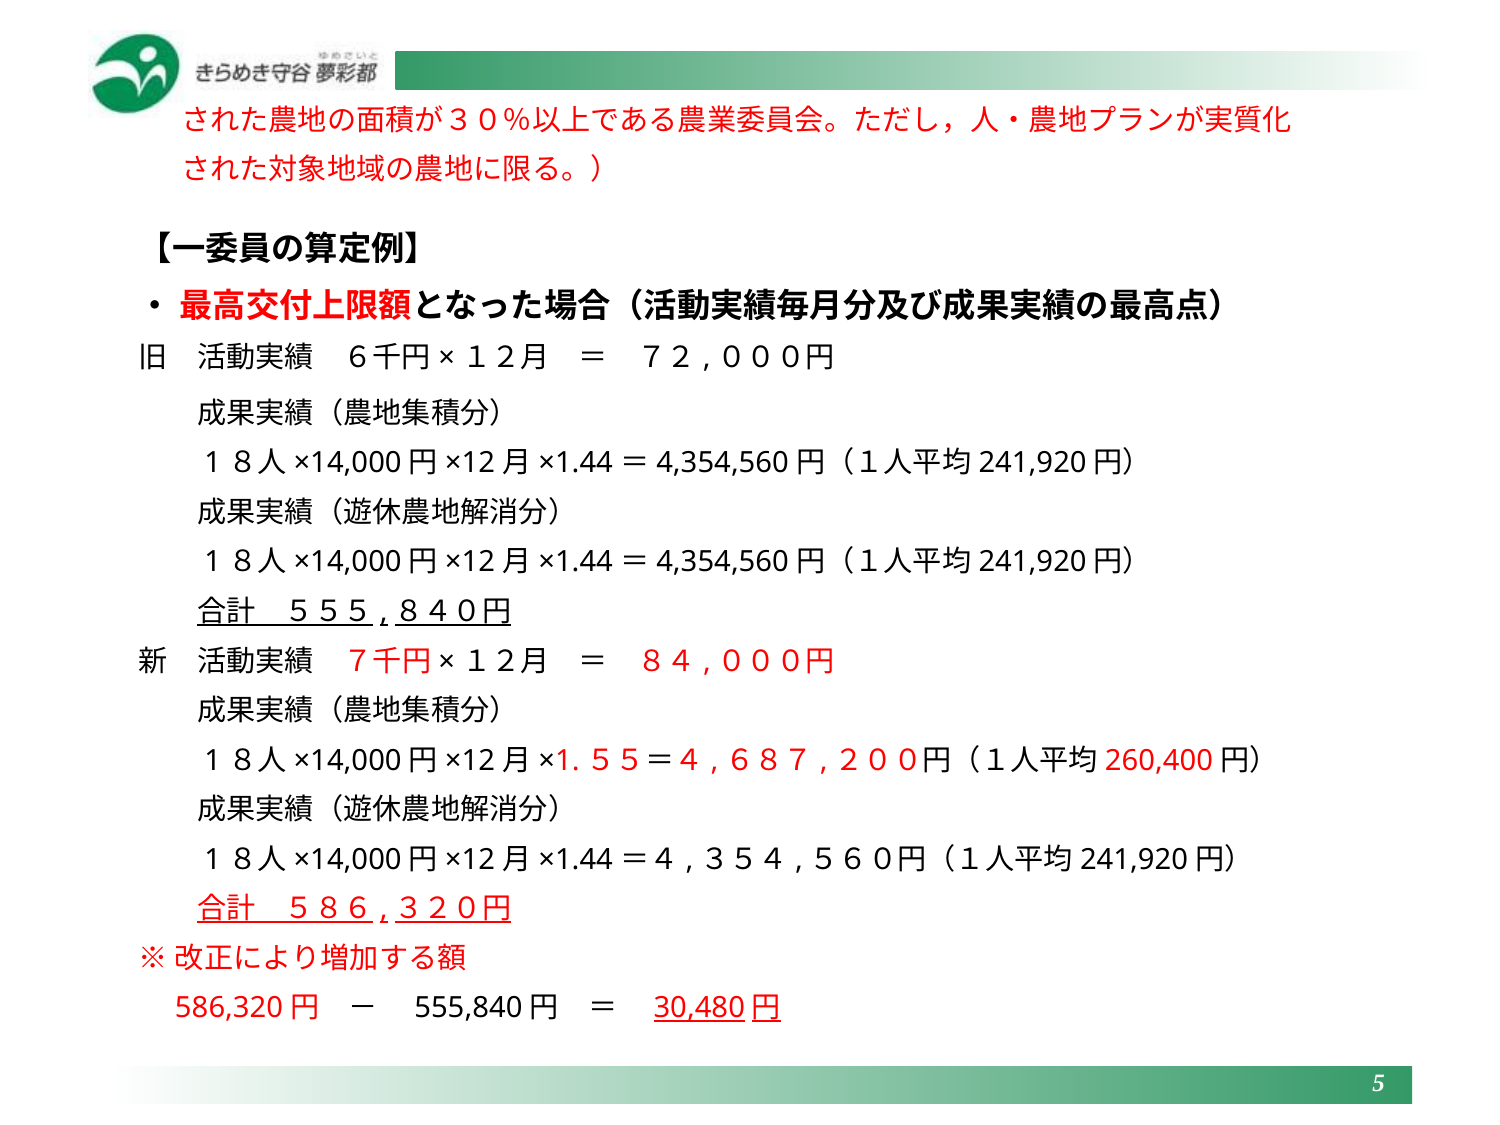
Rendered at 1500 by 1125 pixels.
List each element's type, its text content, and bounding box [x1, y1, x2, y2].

text_box 成果実績（農地集積分） 1８人×14,000円×12月×1.44＝4,354,560円（１人平均241,920円） 成果実績（遊休農地解消分） 1８人×14,000円×12月×1.44＝4,354,560円（１人平均241,920円） 合計 ５５５,８４０円 新 活動実績 ７千円×１２月 ＝ ８４,０００円 成果実績（農地集積分） 1８人×14,000円×12月×1.５５＝４,６８７,２００円（１人平均260,400円） 成果実績（遊休農地解消分） 1８人×14,000円×12月×1.44＝４,３５４,５６０円（１人平均241,920円） 合計 ５８６,３２０円 ※改正により増加する額 586,320円 － 555,840円 ＝ 30,480円 [124, 386, 1443, 1031]
text_box 【一委員の算定例】 ・ 最高交付上限額となった場合（活動実績毎月分及び成果実績の最高点） 旧 活動実績 ６千円×１２月 ＝ ７２,０００円 [124, 219, 1386, 431]
picture [88, 30, 384, 118]
slide_number 5 [1104, 1058, 1400, 1107]
text_box された農地の面積が３０％以上である農業委員会。ただし，人・農地プランが実質化 された対象地域の農地に限る。） [166, 93, 1400, 193]
